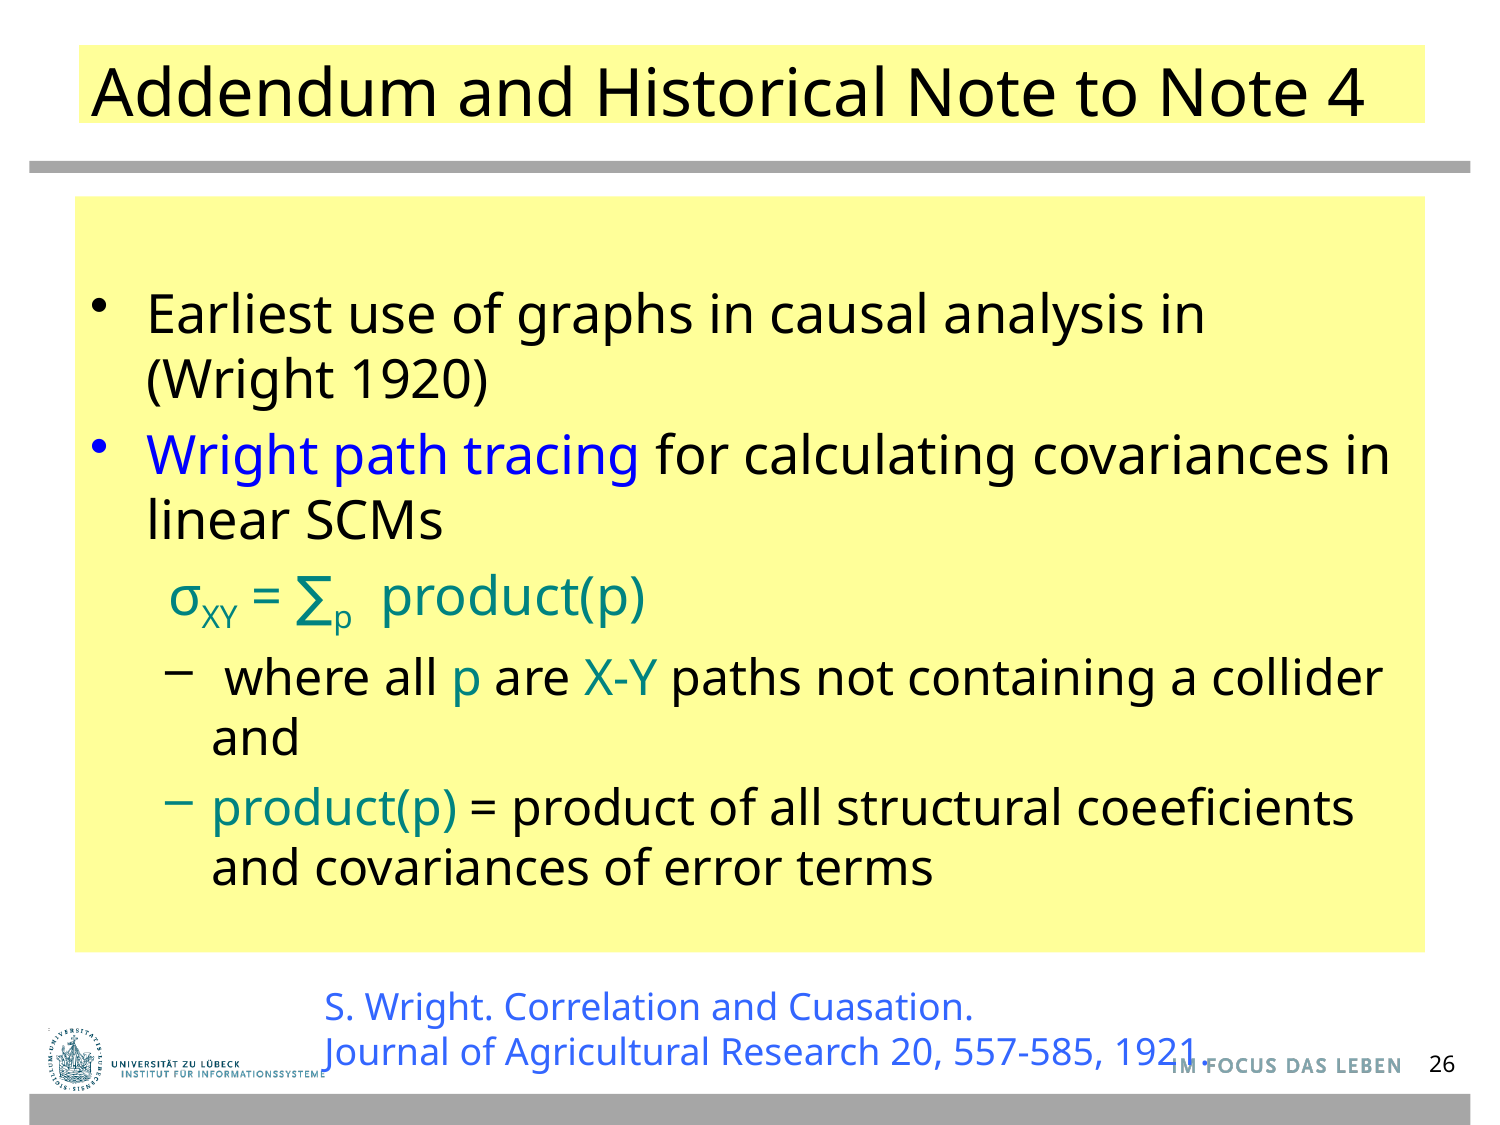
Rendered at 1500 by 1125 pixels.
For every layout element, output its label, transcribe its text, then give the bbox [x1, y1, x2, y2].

text_box S. Wright. Correlation and Cuasation. Journal of Agricultural Research 20, 557-585, 1921. [309, 975, 1236, 1081]
list Earliest use of graphs in causal analysis in (Wright 1920) Wright path tracing for calculating covariances in linear SCMs σXY = ∑p product(p) where all p are X-Y paths not containing a collider and product(p) = product of all structural coeeficients and covariances of error terms [75, 196, 1425, 953]
slide_number 26 [1305, 1050, 1471, 1083]
title Addendum and Historical Note to Note 4 [75, 41, 1429, 127]
picture [1236, 1058, 1305, 1073]
